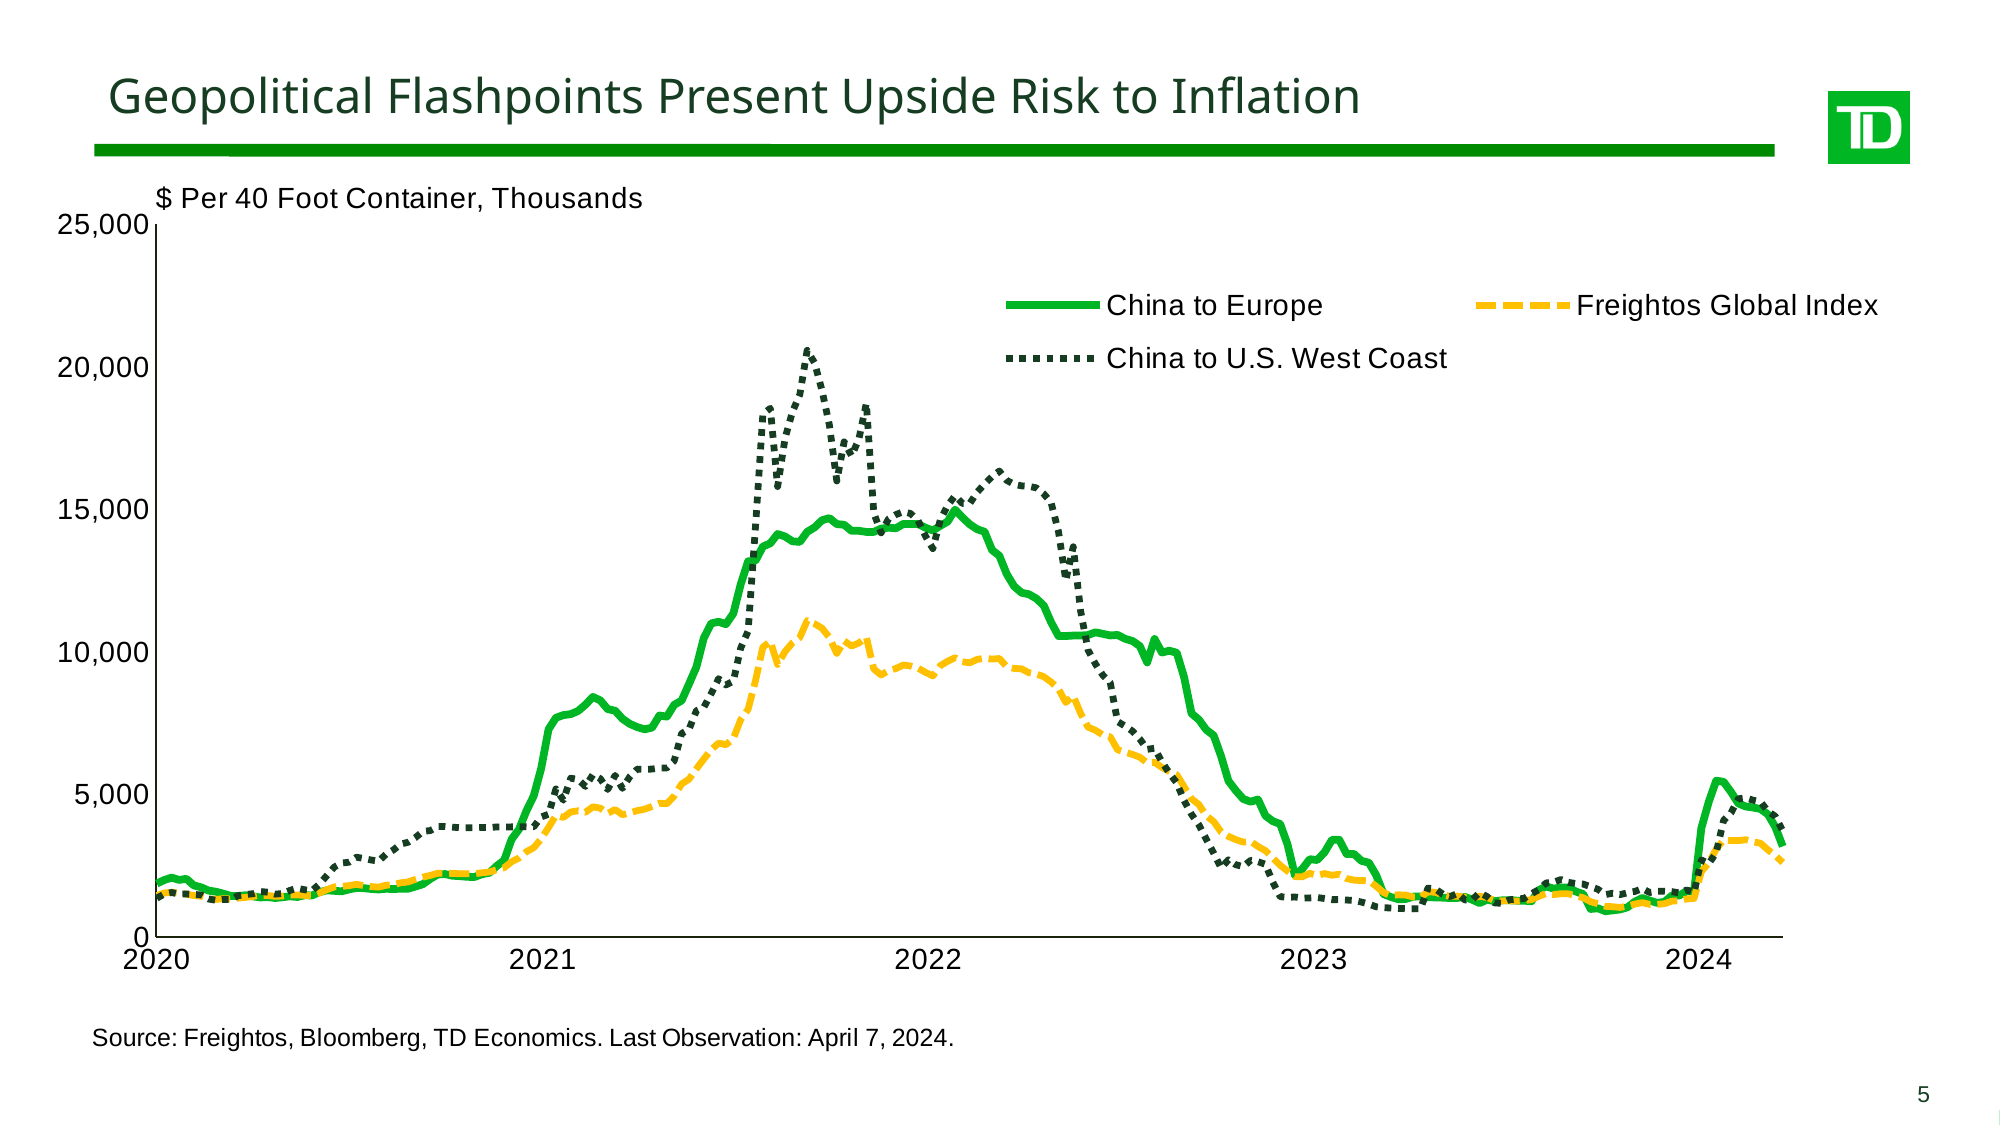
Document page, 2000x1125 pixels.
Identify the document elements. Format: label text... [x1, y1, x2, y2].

list Geopolitical Flashpoints Present Upside Risk to Inflation [92, 62, 1775, 149]
chart [56, 149, 1968, 1079]
picture [1828, 91, 1910, 149]
slide_number 5 [1793, 1079, 1945, 1109]
